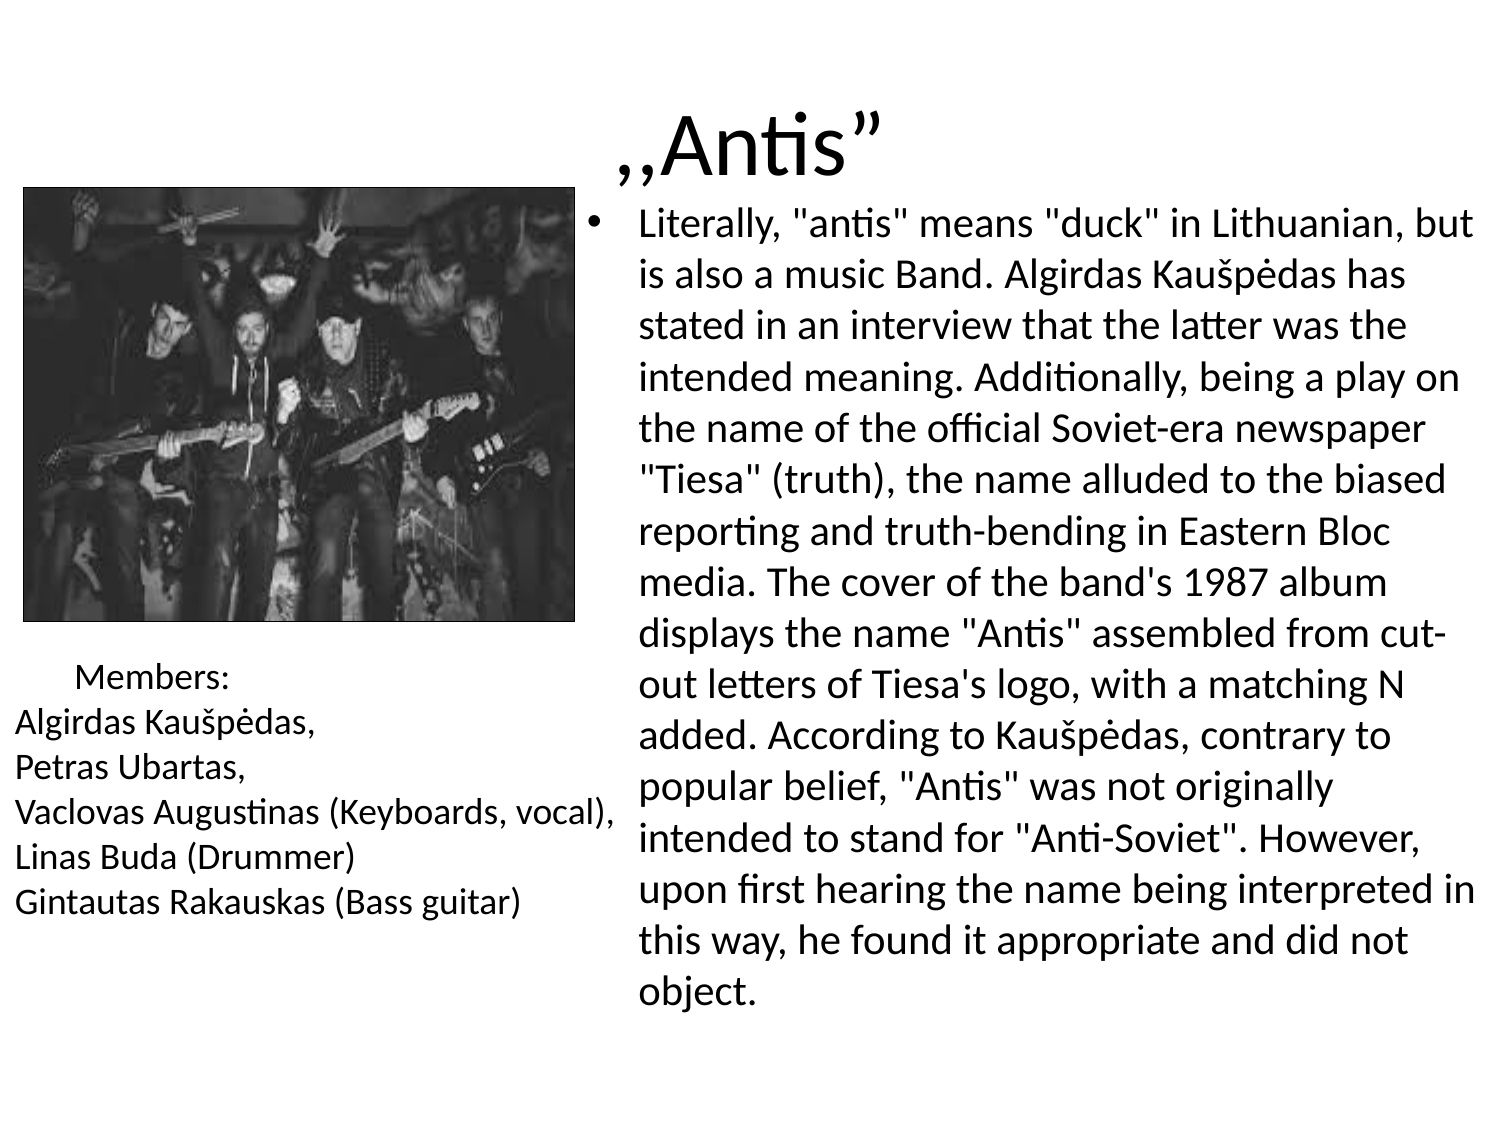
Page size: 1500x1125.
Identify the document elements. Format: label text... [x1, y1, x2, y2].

text_box Members: Algirdas Kaušpėdas, Petras Ubartas, Vaclovas Augustinas (Keyboards, vocal), Linas Buda (Drummer) Gintautas Rakauskas (Bass guitar) [0, 644, 645, 975]
picture [23, 187, 575, 622]
list Literally, "antis" means "duck" in Lithuanian, but is also a music Band. Algirdas Kaušpėdas has stated in an interview that the latter was the intended meaning. Additionally, being a play on the name of the official Soviet-era newspaper "Tiesa" (truth), the name alluded to the biased reporting and truth-bending in Eastern Bloc media. The cover of the band's 1987 album displays the name "Antis" assembled from cut-out letters of Tiesa's logo, with a matching N added. According to Kaušpėdas, contrary to popular belief, "Antis" was not originally intended to stand for "Anti-Soviet". However, upon first hearing the name being interpreted in this way, he found it appropriate and did not object. [571, 187, 1500, 1032]
title ,,Antis” [75, 45, 1425, 187]
